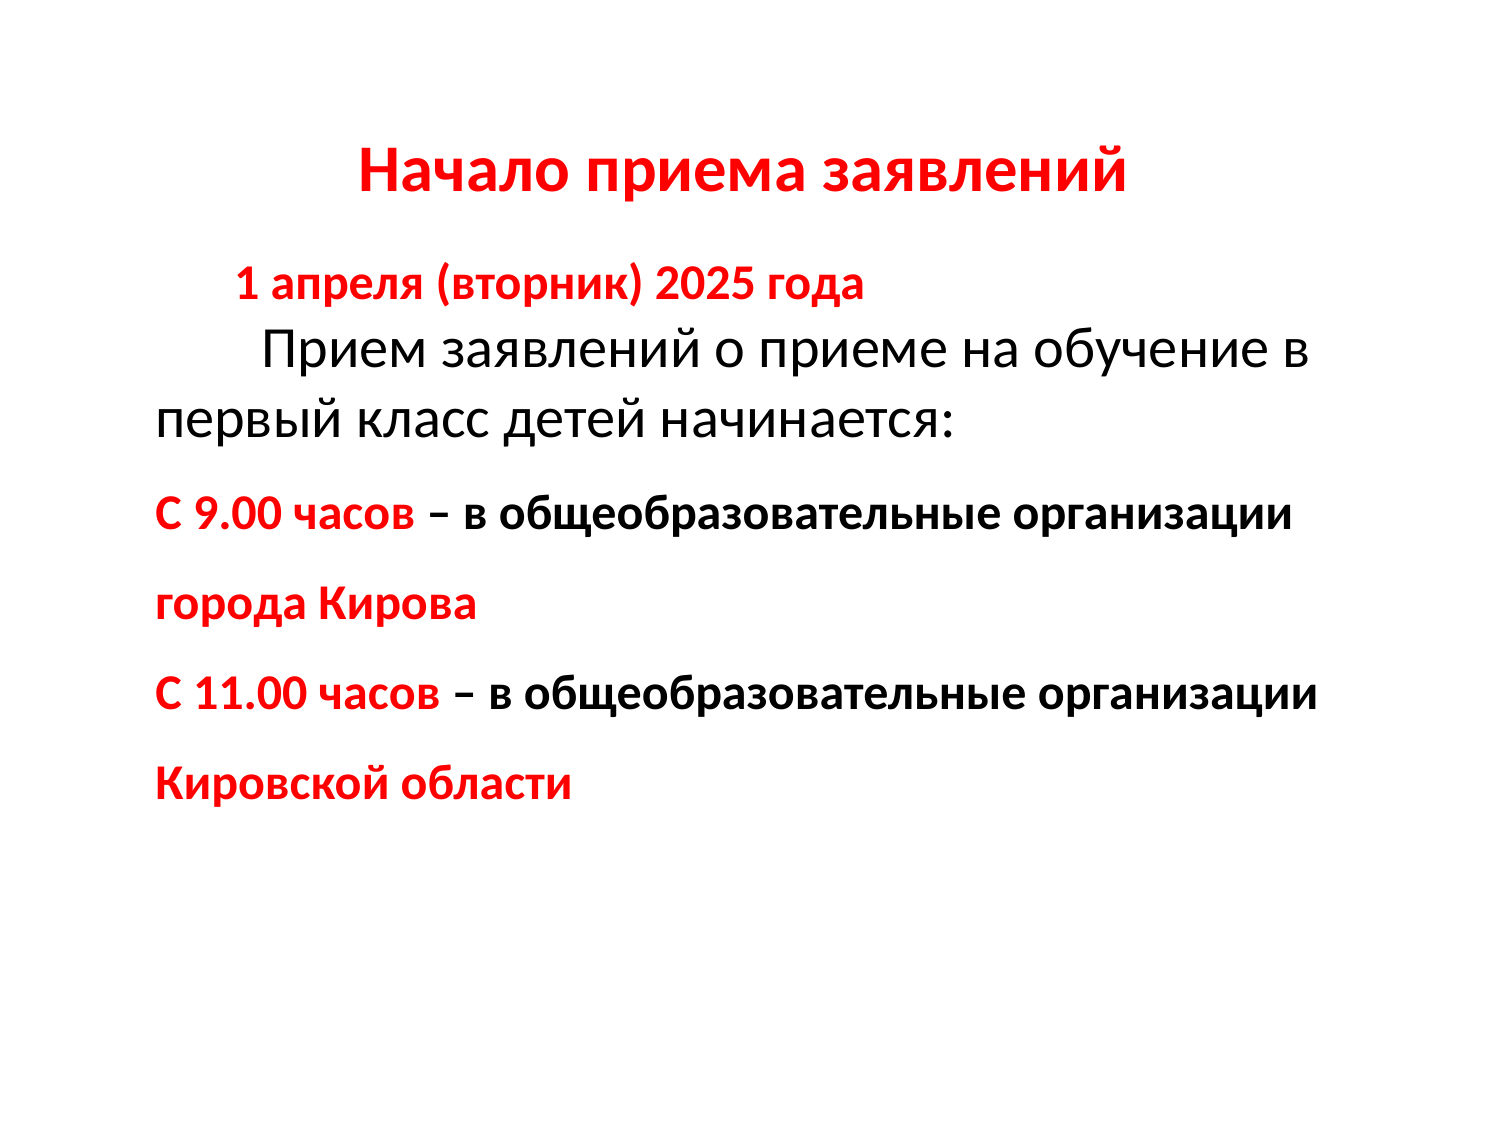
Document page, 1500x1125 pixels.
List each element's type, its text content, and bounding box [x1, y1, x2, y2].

text_box Начало приема заявлений 1 апреля (вторник) 2025 года Прием заявлений о приеме на обучение в первый класс детей начинается: С 9.00 часов – в общеобразовательные организации города Кирова С 11.00 часов – в общеобразовательные организации Кировской области [140, 117, 1348, 862]
